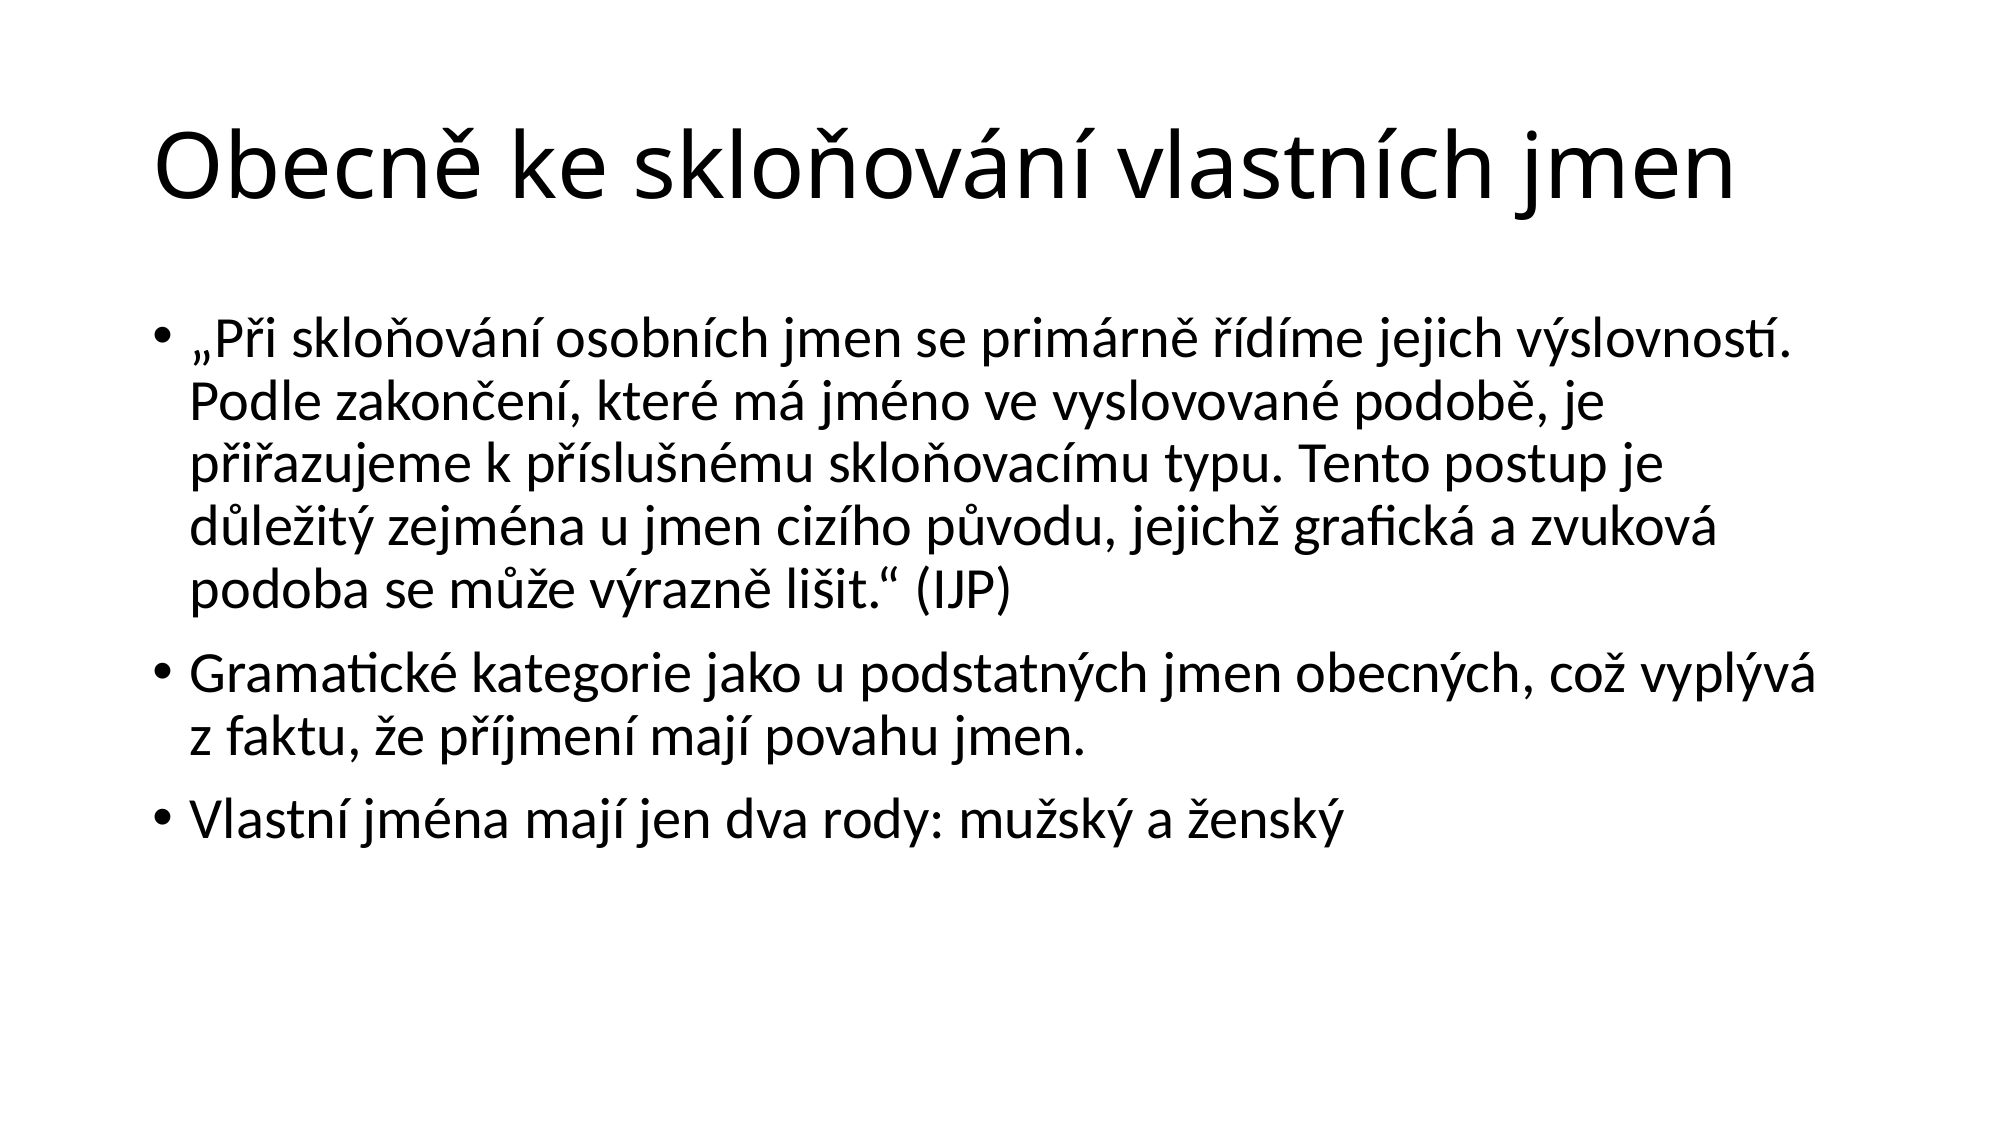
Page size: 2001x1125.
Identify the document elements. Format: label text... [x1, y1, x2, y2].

list „Při skloňování osobních jmen se primárně řídíme jejich výslovností. Podle zakončení, které má jméno ve vyslovované podobě, je přiřazujeme k příslušnému skloňovacímu typu. Tento postup je důležitý zejména u jmen cizího původu, jejichž grafická a zvuková podoba se může výrazně lišit.“ (IJP) Gramatické kategorie jako u podstatných jmen obecných, což vyplývá z faktu, že příjmení mají povahu jmen. Vlastní jména mají jen dva rody: mužský a ženský [137, 299, 1863, 1014]
title Obecně ke skloňování vlastních jmen [137, 59, 1863, 278]
